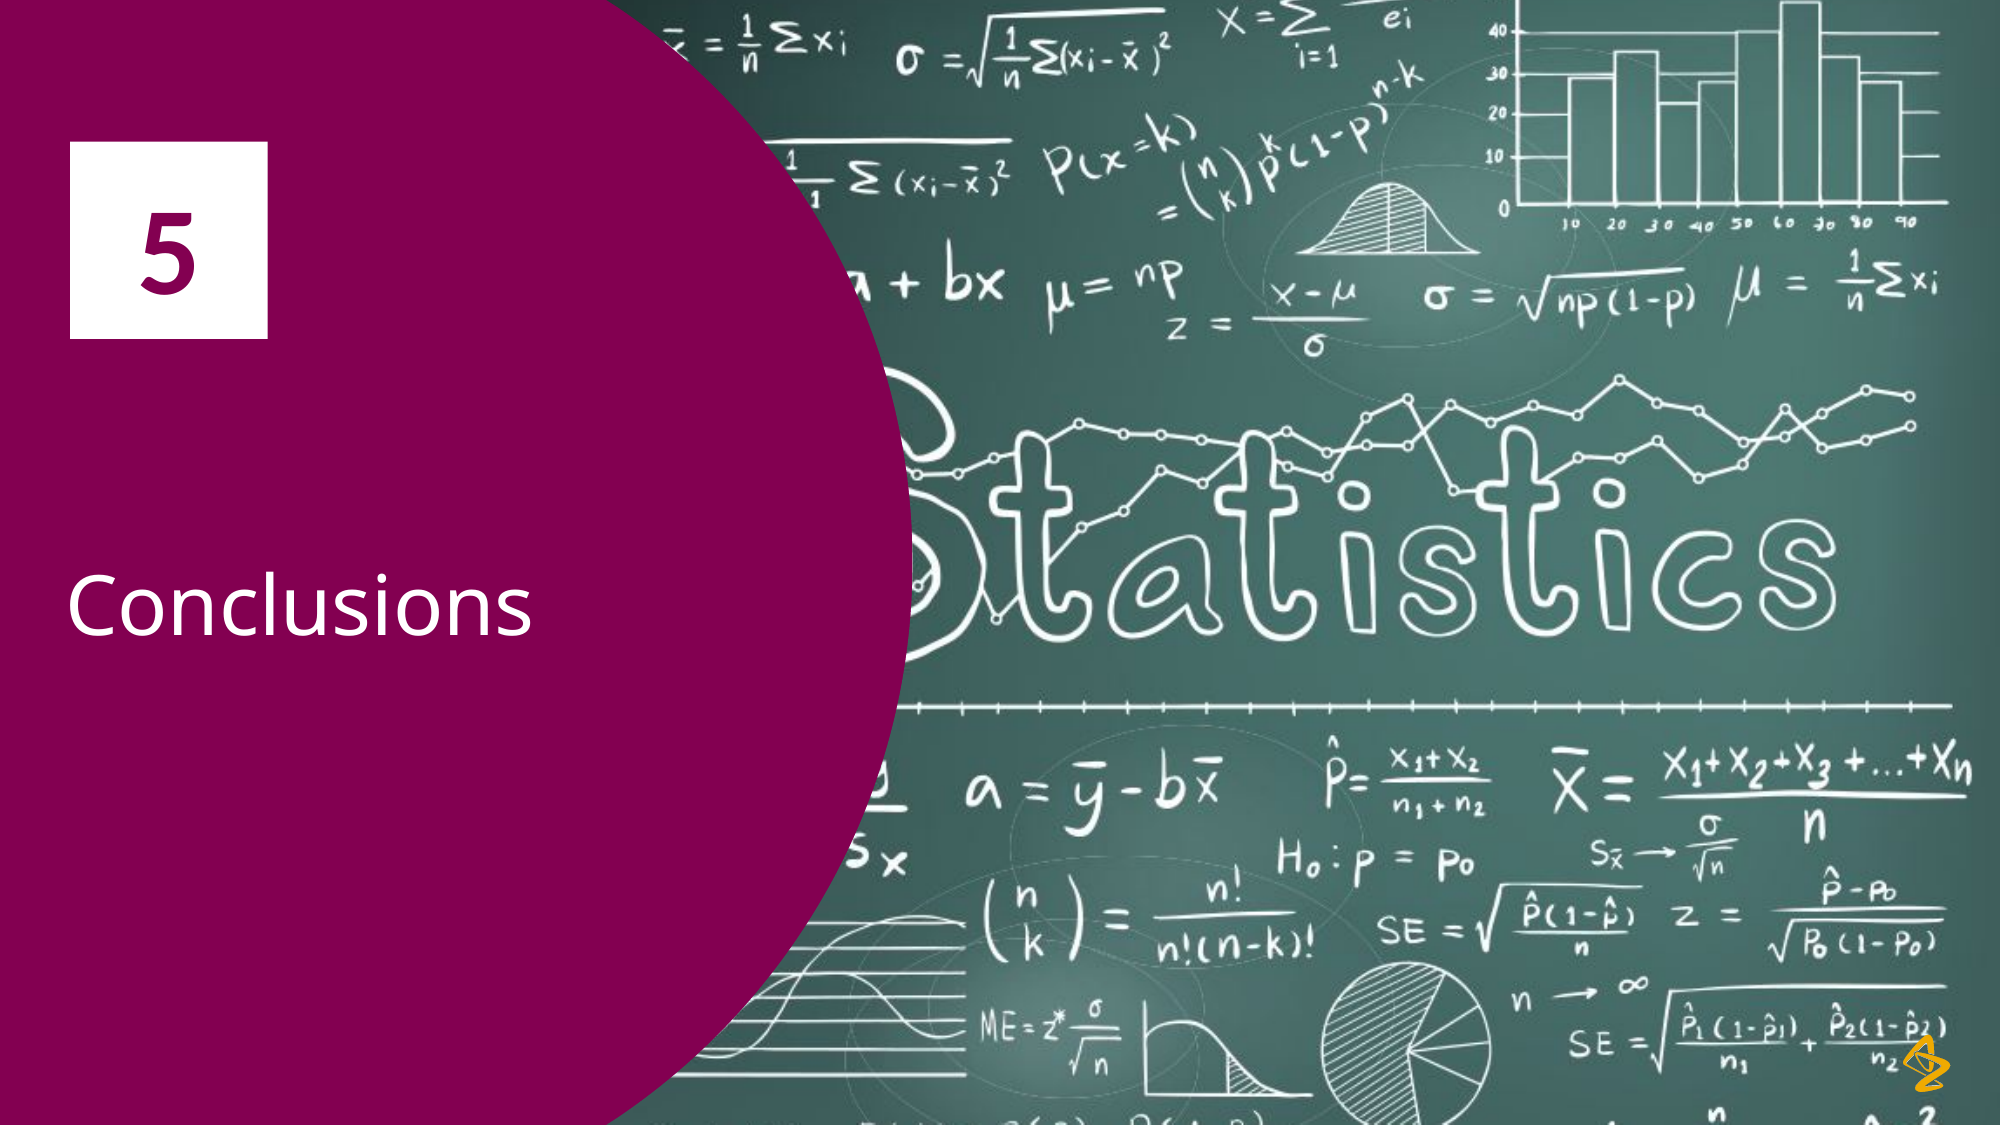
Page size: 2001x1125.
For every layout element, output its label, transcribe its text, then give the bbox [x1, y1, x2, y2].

title Conclusions [0, 0, 606, 1125]
picture [606, 0, 2000, 1125]
list 5 [70, 141, 268, 339]
